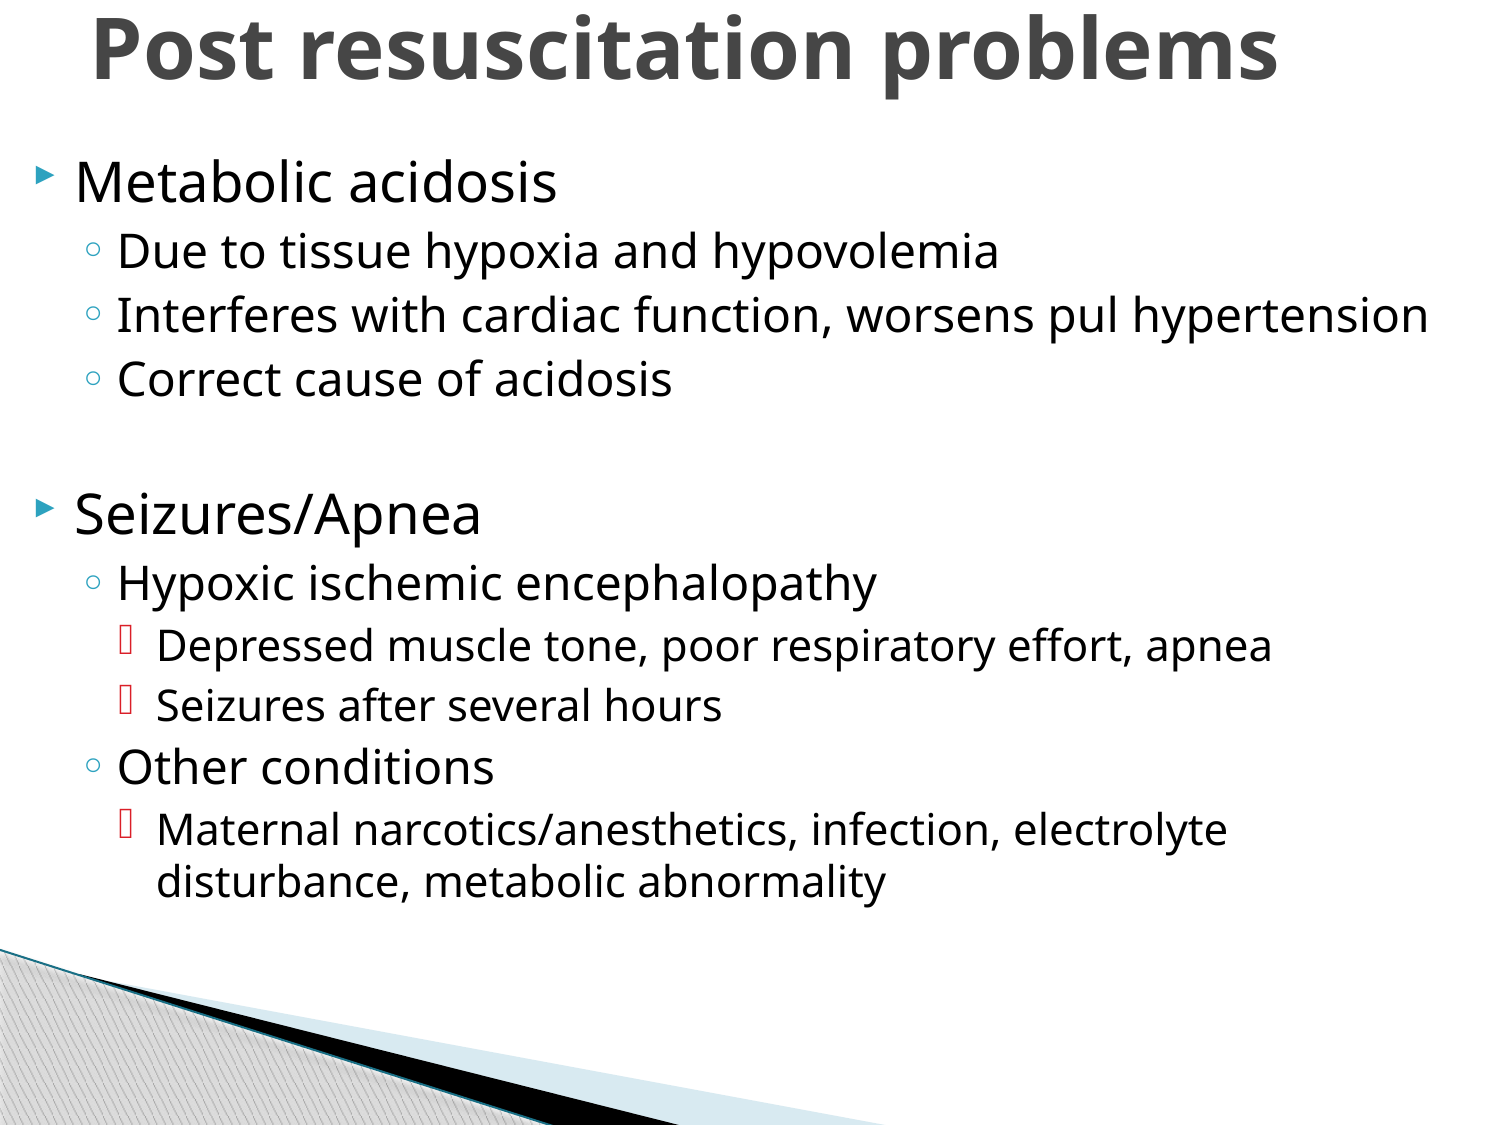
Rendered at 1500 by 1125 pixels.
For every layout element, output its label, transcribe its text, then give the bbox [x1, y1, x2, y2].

title Post resuscitation problems [75, 0, 1425, 139]
list Metabolic acidosis Due to tissue hypoxia and hypovolemia Interferes with cardiac function, worsens pul hypertension Correct cause of acidosis Seizures/Apnea Hypoxic ischemic encephalopathy Depressed muscle tone, poor respiratory effort, apnea Seizures after several hours Other conditions Maternal narcotics/anesthetics, infection, electrolyte disturbance, metabolic abnormality [0, 138, 1500, 1125]
